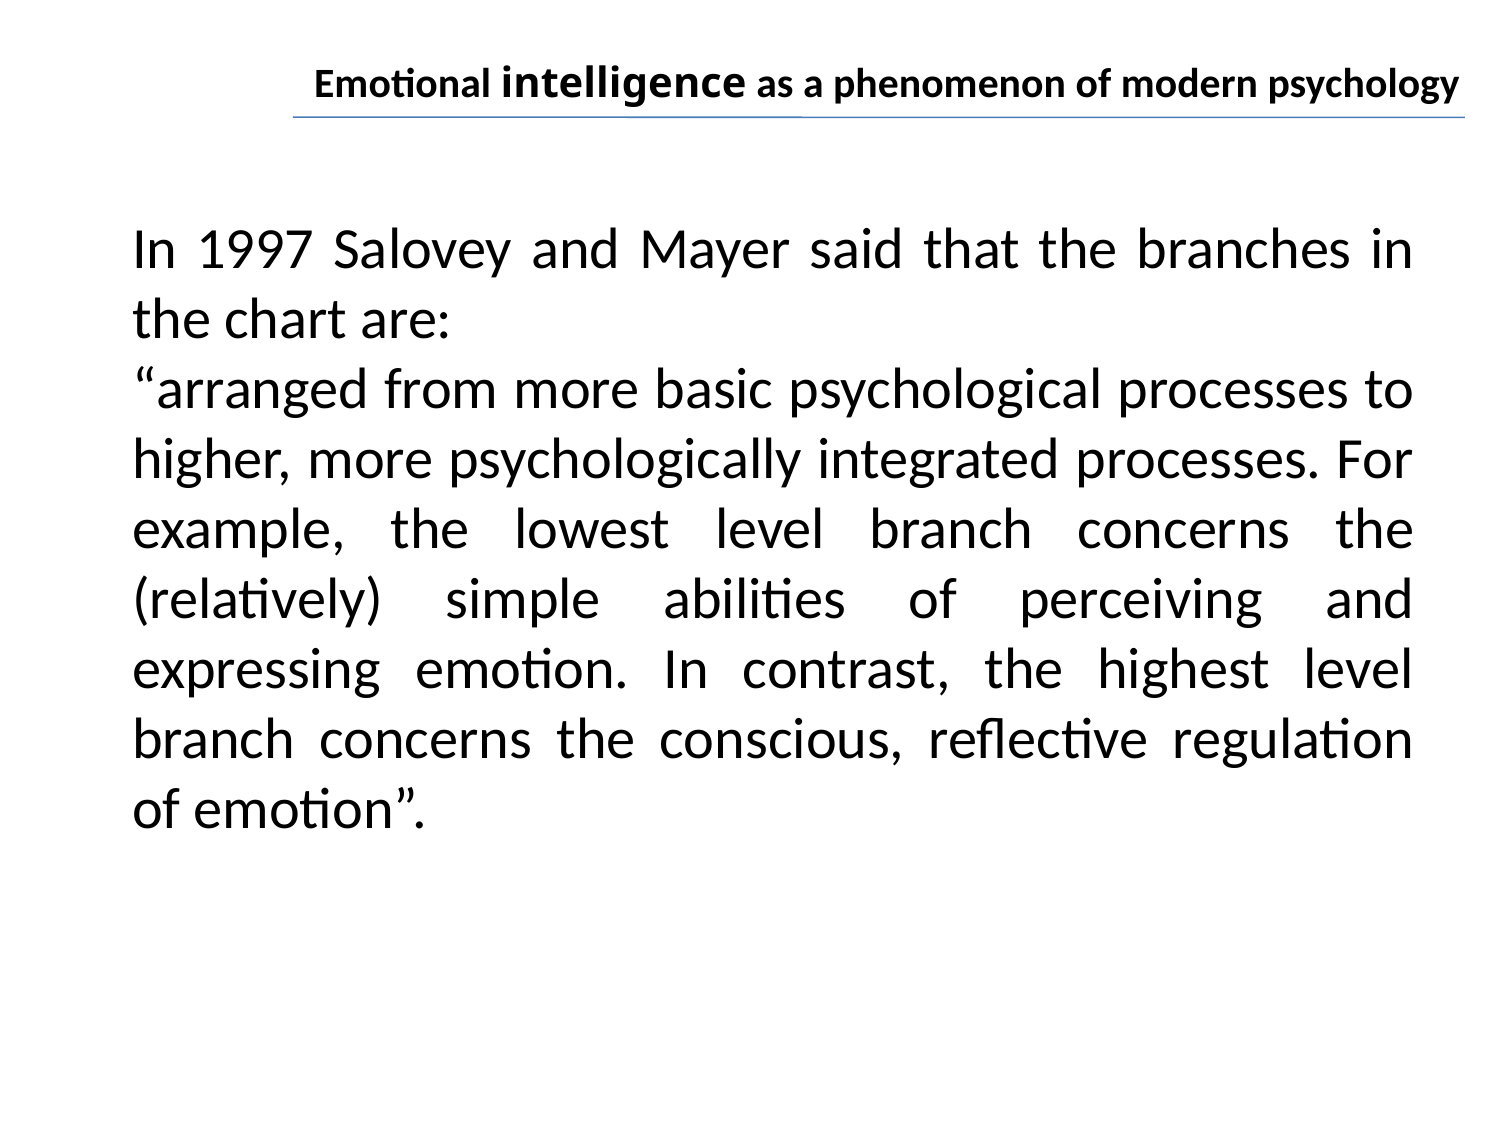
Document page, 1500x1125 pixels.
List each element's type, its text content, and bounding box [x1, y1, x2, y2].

title Emotional intelligence as a phenomenon of modern psychology [75, 45, 1500, 118]
text_box In 1997 Salovey and Mayer said that the branches in the chart are: “arranged from more basic psychological processes to higher, more psychologically integrated processes. For example, the lowest level branch concerns the (relatively) simple abilities of perceiving and expressing emotion. In contrast, the highest level branch concerns the conscious, reflective regulation of emotion”. [117, 202, 1430, 848]
